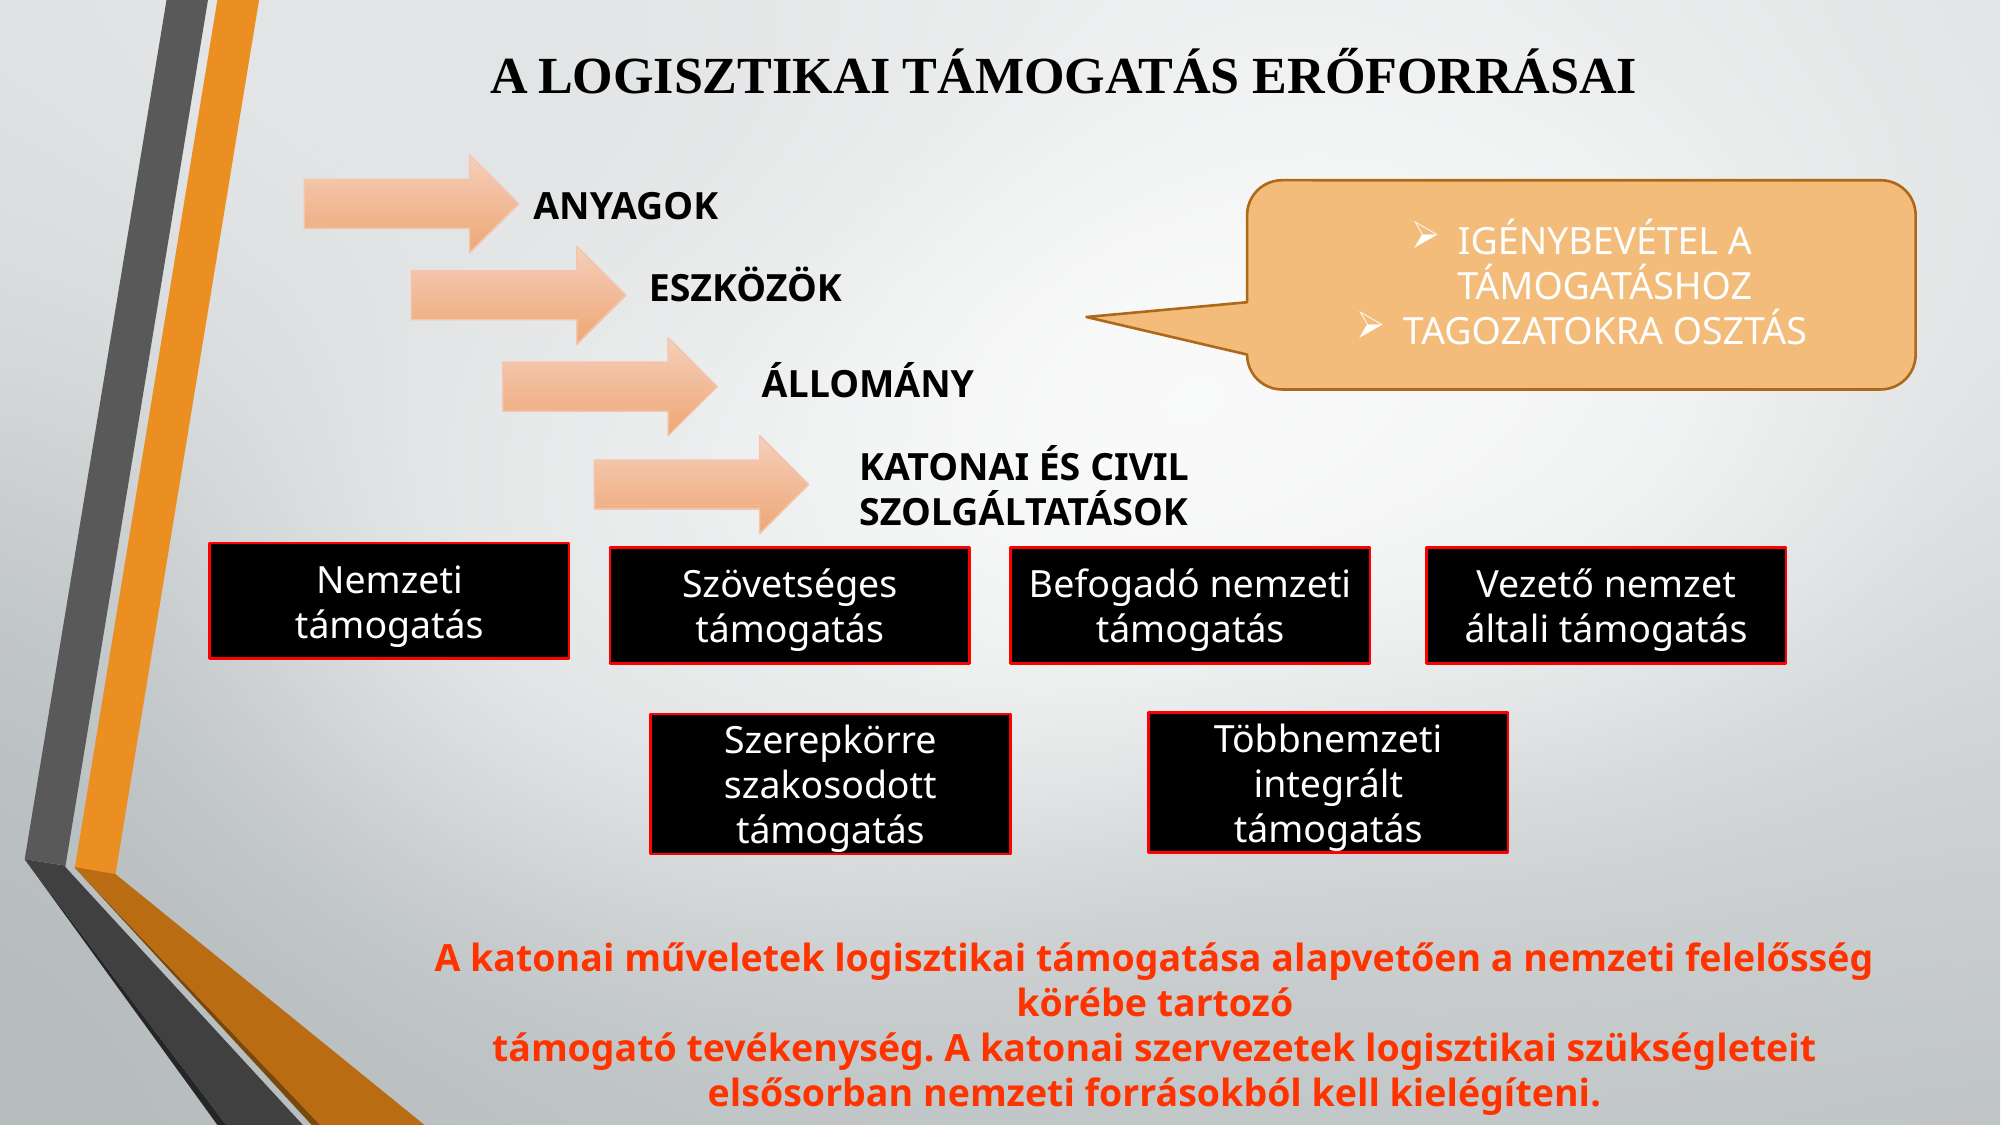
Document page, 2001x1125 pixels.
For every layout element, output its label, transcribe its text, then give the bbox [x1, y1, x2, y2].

text_box ESZKÖZÖK [633, 257, 984, 317]
text_box [593, 434, 810, 535]
text_box KATONAI ÉS CIVIL SZOLGÁLTATÁSOK [844, 435, 1299, 541]
text_box [502, 337, 718, 437]
text_box ANYAGOK [518, 174, 975, 234]
text_box IGÉNYBEVÉTEL A TÁMOGATÁSHOZ TAGOZATOKRA OSZTÁS [1085, 178, 1917, 391]
text_box Szövetséges támogatás [609, 546, 971, 665]
text_box Többnemzeti integrált támogatás [1147, 711, 1509, 854]
text_box A katonai műveletek logisztikai támogatása alapvetően a nemzeti felelősség körébe tartozó támogató tevékenység. A katonai szervezetek logisztikai szükségleteit elsősorban nemzeti forrásokból kell kielégíteni. [379, 926, 1931, 1122]
text_box Szerepkörre szakosodott támogatás [649, 713, 1012, 855]
text_box Befogadó nemzeti támogatás [1009, 546, 1371, 665]
text_box [303, 154, 518, 254]
text_box A LOGISZTIKAI TÁMOGATÁS ERŐFORRÁSAI [475, 34, 1813, 112]
text_box [410, 245, 627, 345]
text_box Nemzeti támogatás [208, 542, 570, 660]
text_box Vezető nemzet általi támogatás [1425, 546, 1787, 665]
text_box ÁLLOMÁNY [746, 352, 1218, 413]
